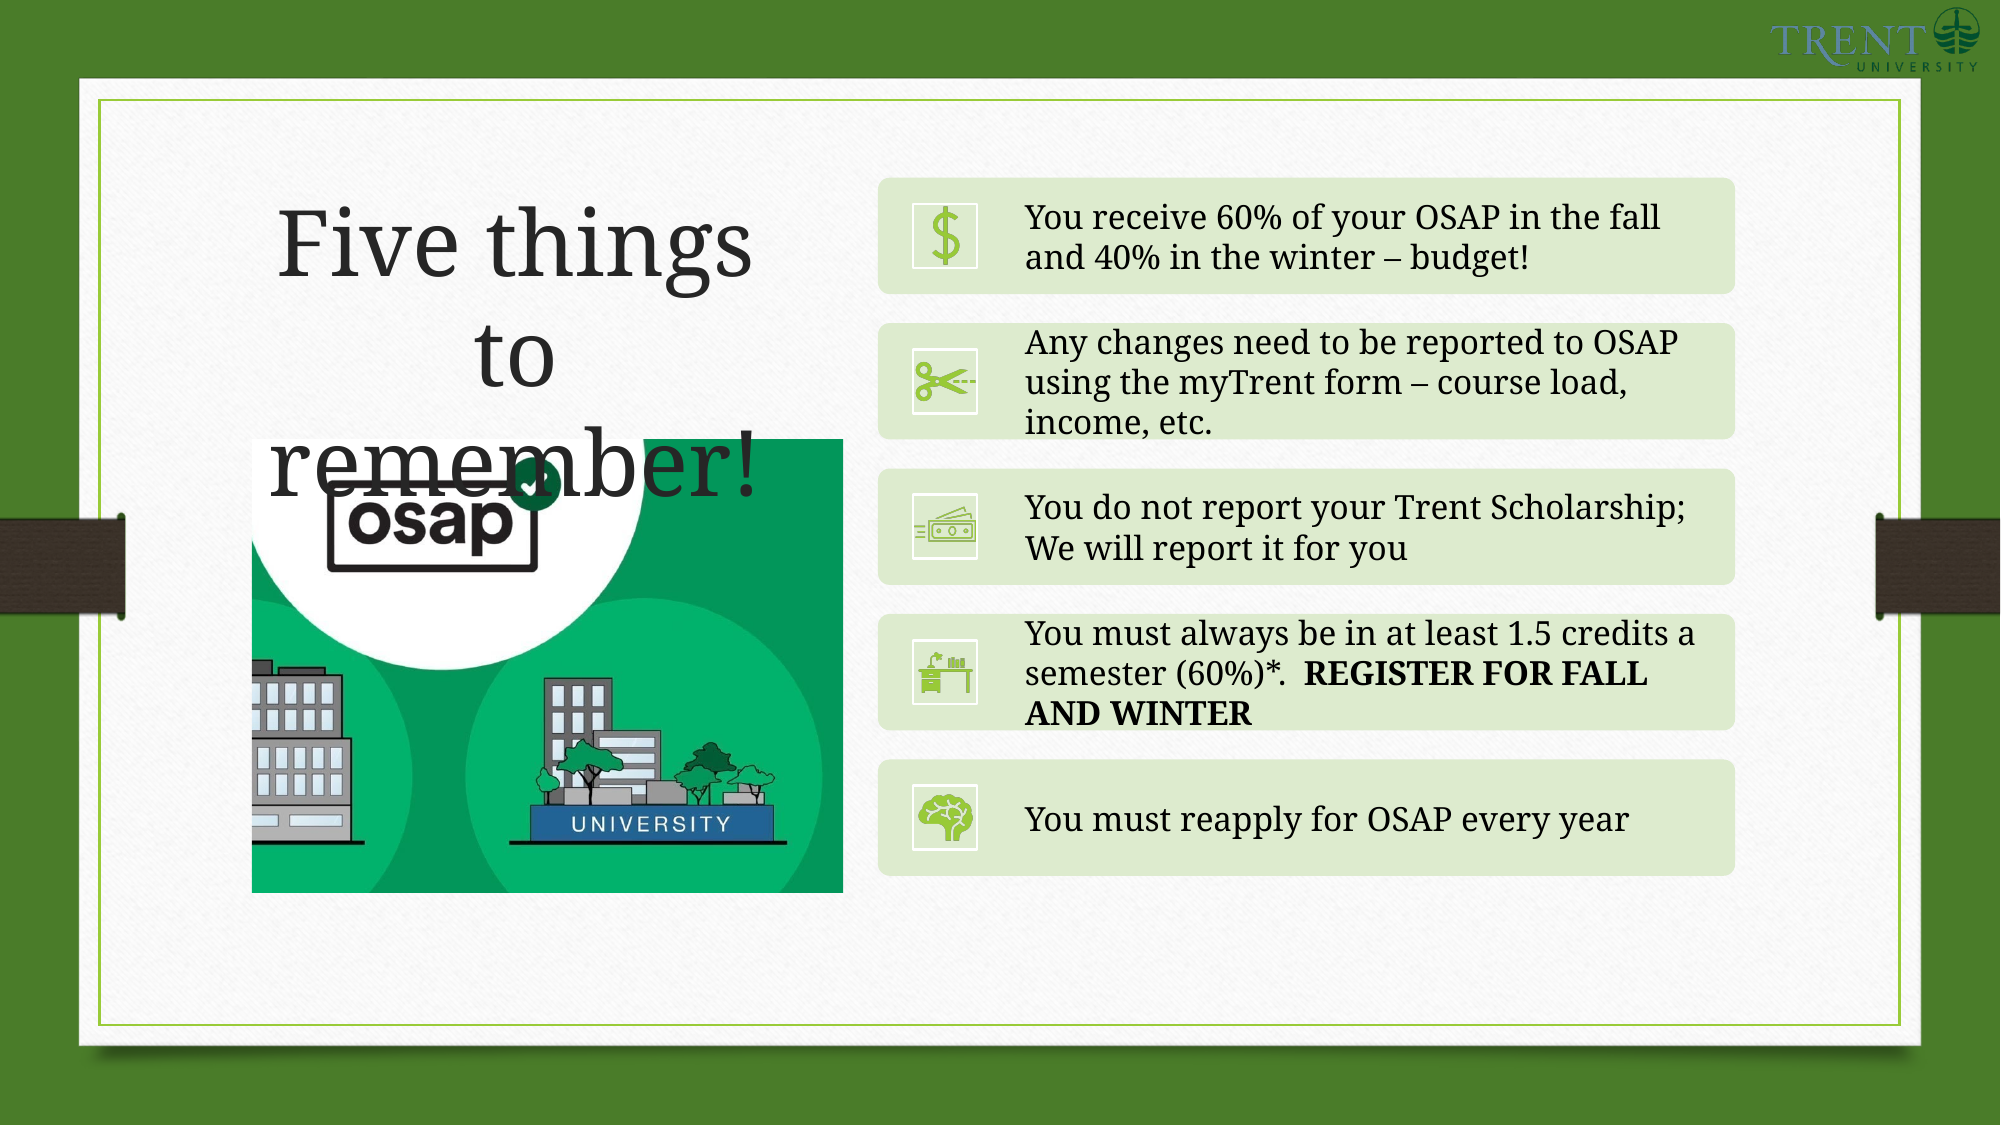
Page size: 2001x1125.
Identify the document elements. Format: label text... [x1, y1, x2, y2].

picture [0, 0, 2001, 1125]
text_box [877, 176, 1736, 877]
text_box Five things to remember! [231, 177, 801, 345]
